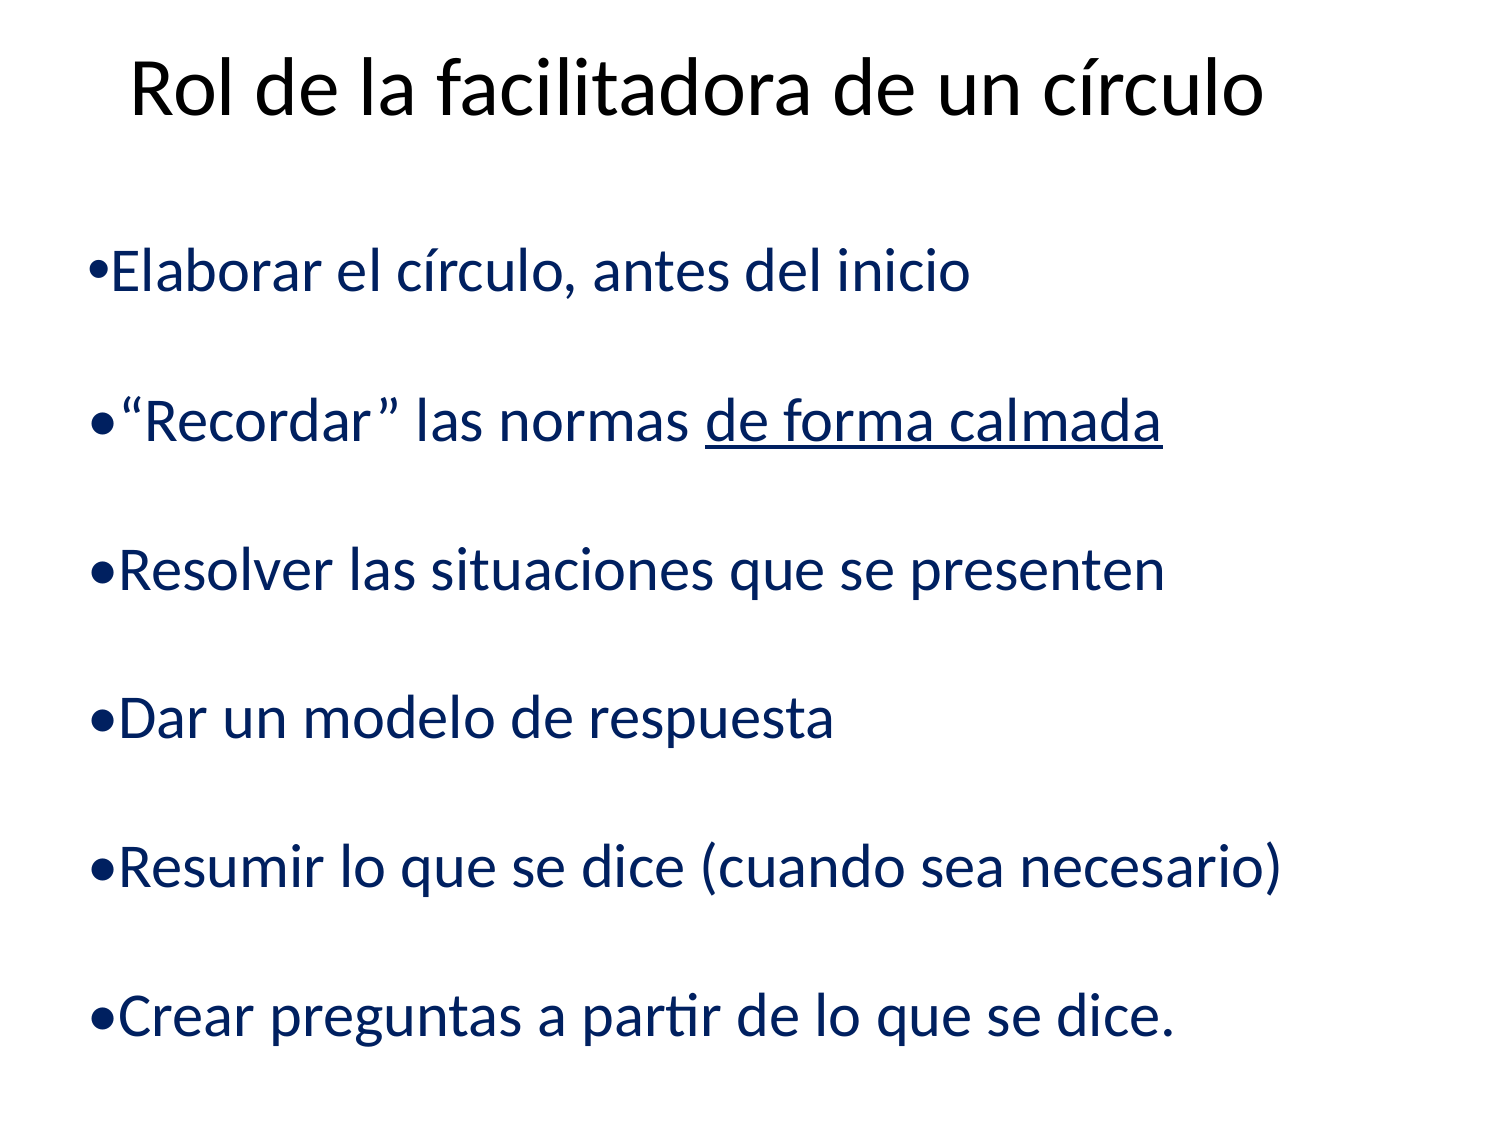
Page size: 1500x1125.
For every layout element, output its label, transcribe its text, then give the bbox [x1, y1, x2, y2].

text_box Rol de la facilitadora de un círculo [114, 16, 1423, 177]
text_box •Elaborar el círculo, antes del inicio •“Recordar” las normas de forma calmada •Resolver las situaciones que se presenten •Dar un modelo de respuesta •Resumir lo que se dice (cuando sea necesario) •Crear preguntas a partir de lo que se dice. [72, 198, 1465, 927]
